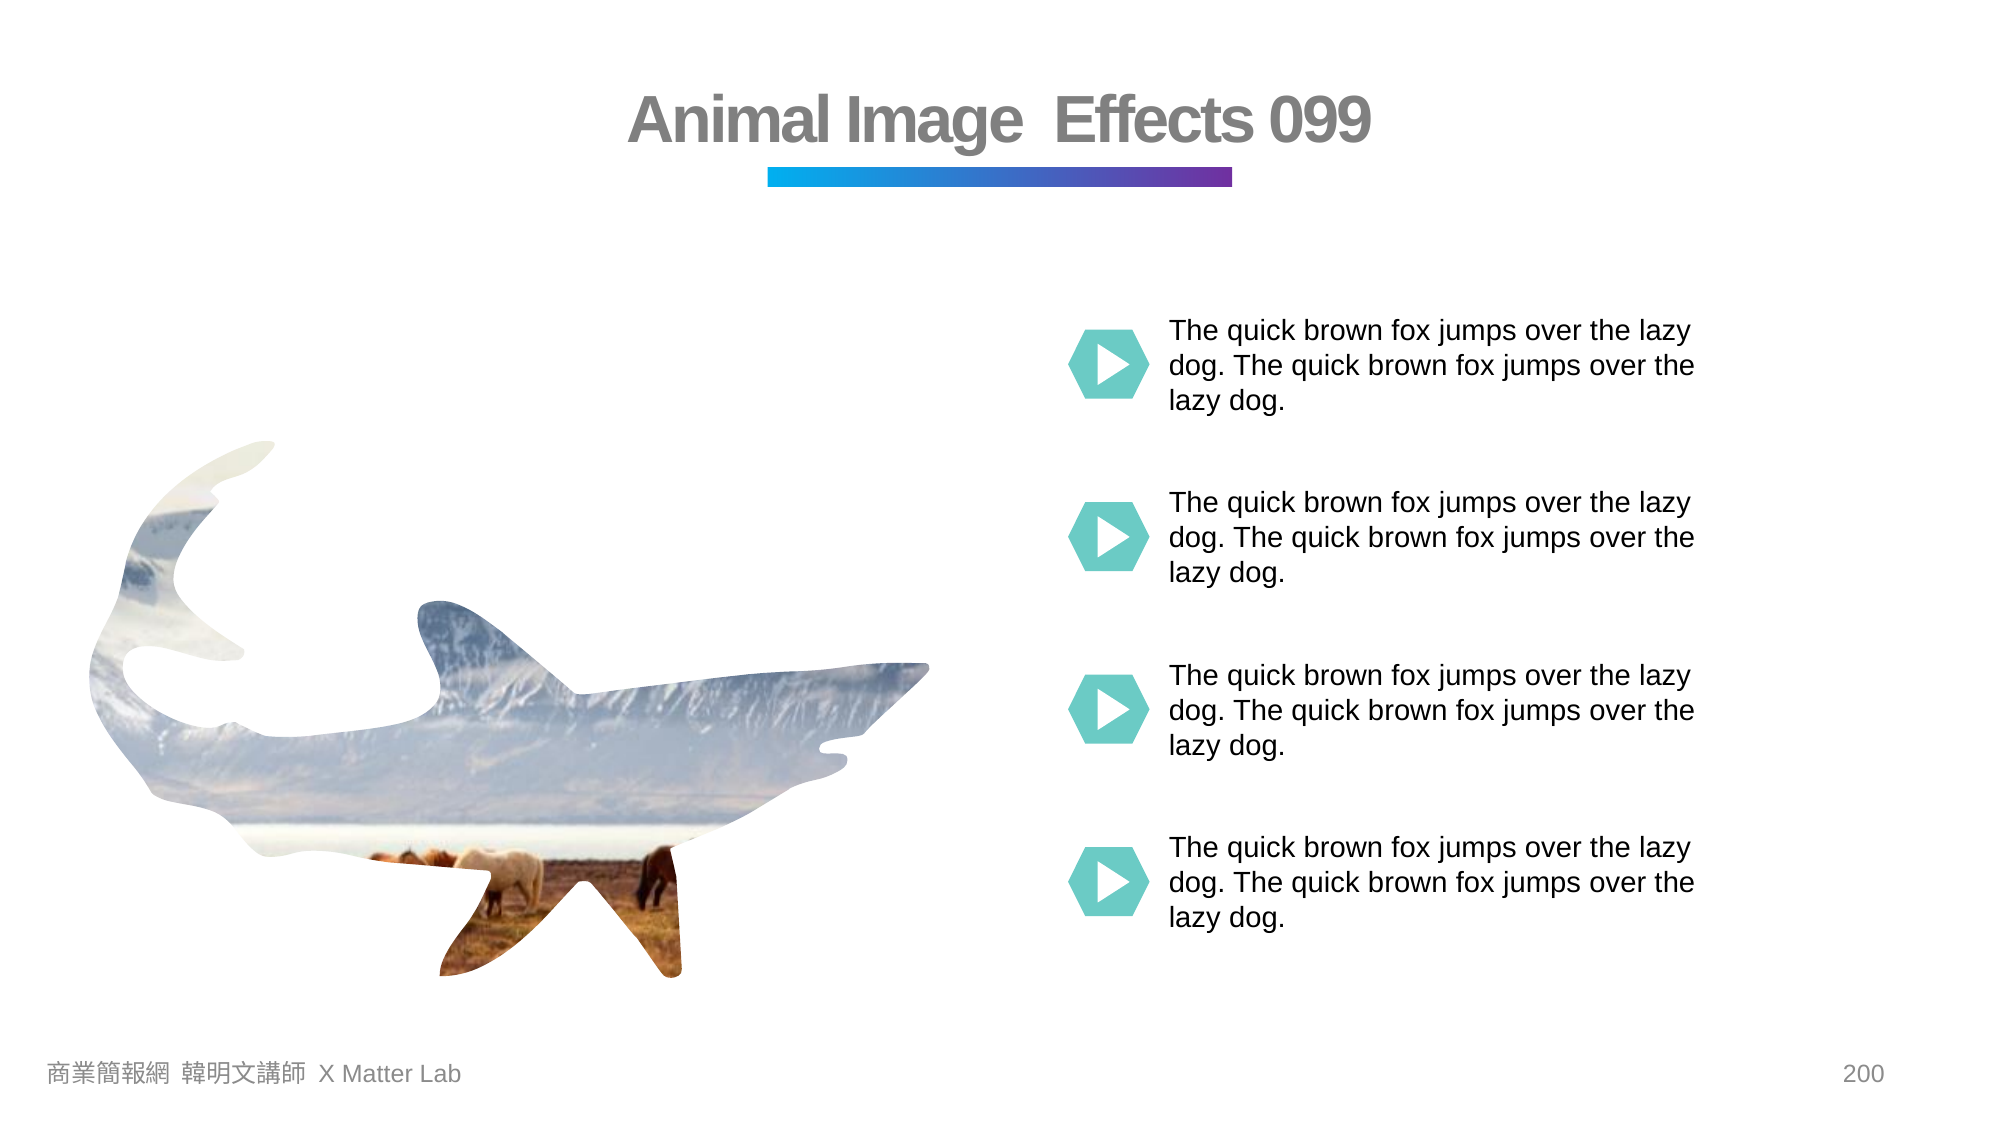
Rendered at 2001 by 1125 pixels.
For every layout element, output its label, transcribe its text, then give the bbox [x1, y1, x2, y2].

slide_number 199 [1433, 1042, 1900, 1103]
text_box [1097, 516, 1130, 558]
text_box [1066, 500, 1152, 574]
text_box [1066, 845, 1152, 919]
text_box The quick brown fox jumps over the lazy dog. The quick brown fox jumps over the lazy dog. [1153, 303, 1713, 424]
text_box The quick brown fox jumps over the lazy dog. The quick brown fox jumps over the lazy dog. [1153, 476, 1713, 596]
footer 商業簡報網 韓明文講師 X Matter Lab [30, 1042, 665, 1103]
picture [88, 440, 930, 979]
text_box The quick brown fox jumps over the lazy dog. The quick brown fox jumps over the lazy dog. [1153, 648, 1713, 769]
text_box [1097, 343, 1130, 385]
text_box [1098, 690, 1128, 729]
text_box [1066, 672, 1152, 746]
text_box [1097, 861, 1130, 903]
text_box [1066, 327, 1152, 401]
text_box The quick brown fox jumps over the lazy dog. The quick brown fox jumps over the lazy dog. [1153, 821, 1713, 941]
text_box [609, 68, 1391, 187]
